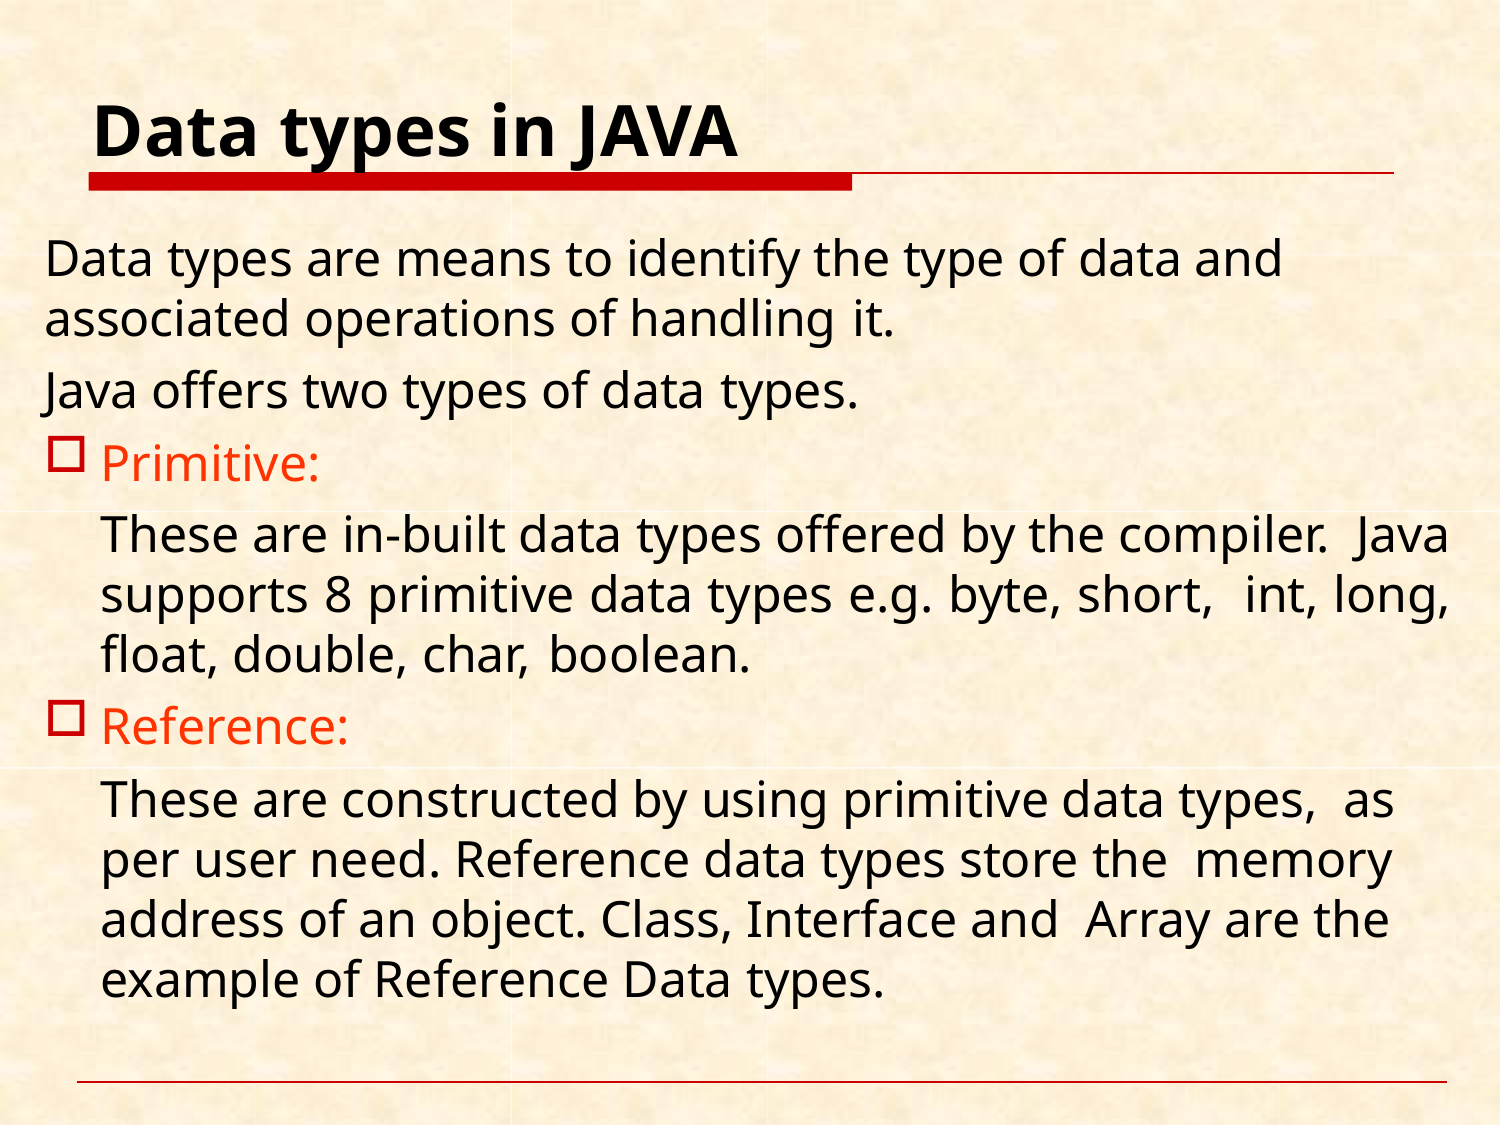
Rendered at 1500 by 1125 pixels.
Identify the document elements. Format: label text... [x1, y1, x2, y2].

text_box [848, 173, 853, 191]
picture [0, 0, 1500, 1125]
text_box Data types are means to identify the type of data and associated operations of handling it. Java offers two types of data types. Primitive: These are in-built data types offered by the compiler. Java supports 8 primitive data types e.g. byte, short, int, long, float, double, char, boolean. Reference: These are constructed by using primitive data types, as per user need. Reference data types store the memory address of an object. Class, Interface and Array are the example of Reference Data types. [42, 224, 1452, 1007]
title Data types in JAVA [89, 83, 848, 224]
